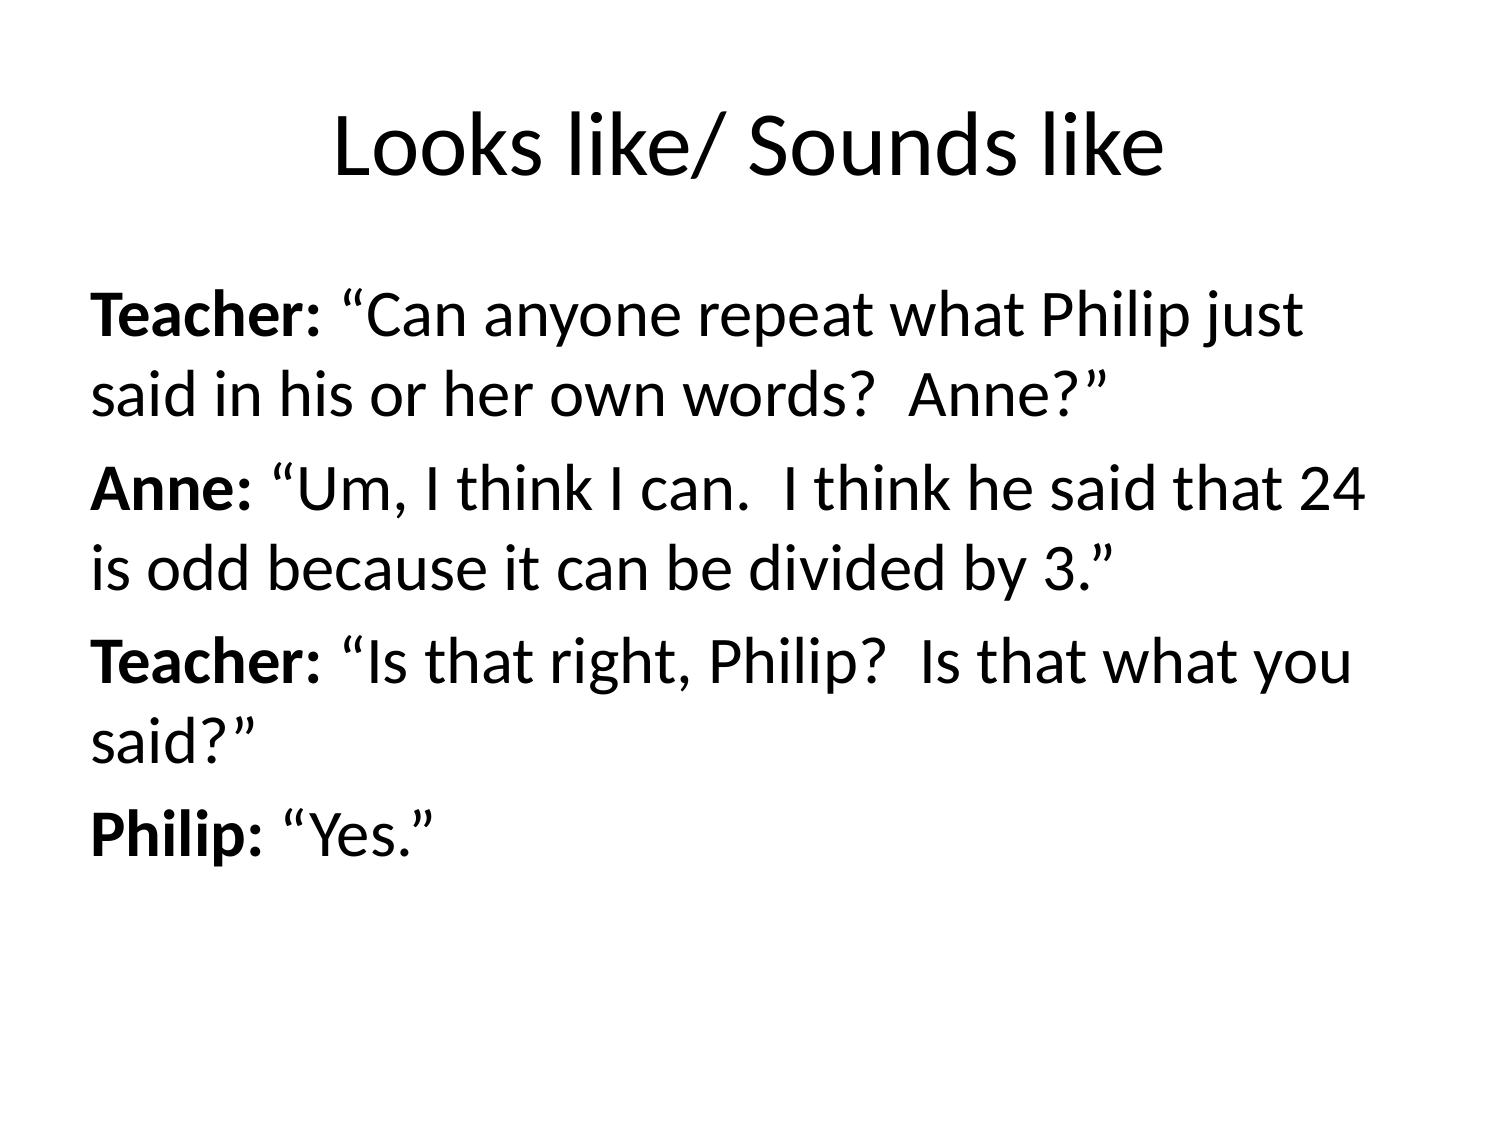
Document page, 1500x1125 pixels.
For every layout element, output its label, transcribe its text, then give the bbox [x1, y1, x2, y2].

title Looks like/ Sounds like [75, 45, 1425, 233]
list Teacher: “Can anyone repeat what Philip just said in his or her own words? Anne?” Anne: “Um, I think I can. I think he said that 24 is odd because it can be divided by 3.” Teacher: “Is that right, Philip? Is that what you said?” Philip: “Yes.” [75, 262, 1425, 1005]
